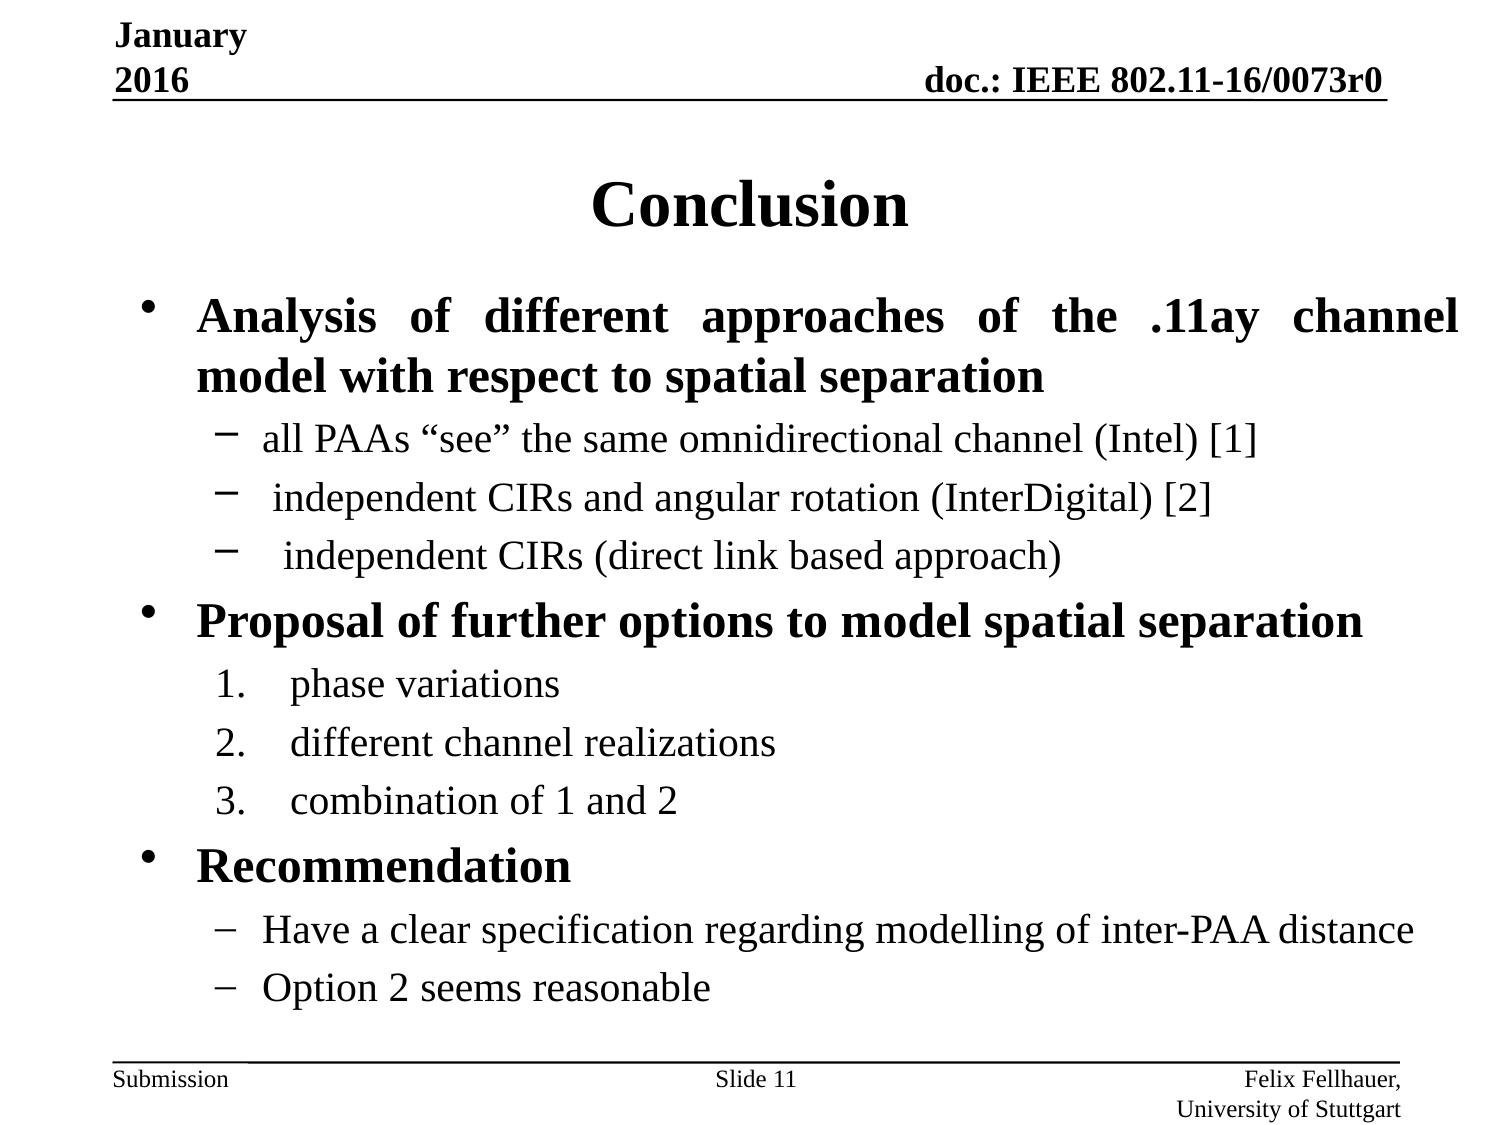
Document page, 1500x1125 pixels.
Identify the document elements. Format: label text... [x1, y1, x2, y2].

footer Felix Fellhauer, University of Stuttgart [1175, 1061, 1402, 1093]
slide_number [114, 54, 274, 101]
slide_number Slide 11 [712, 1061, 800, 1093]
title Conclusion [112, 112, 1388, 288]
